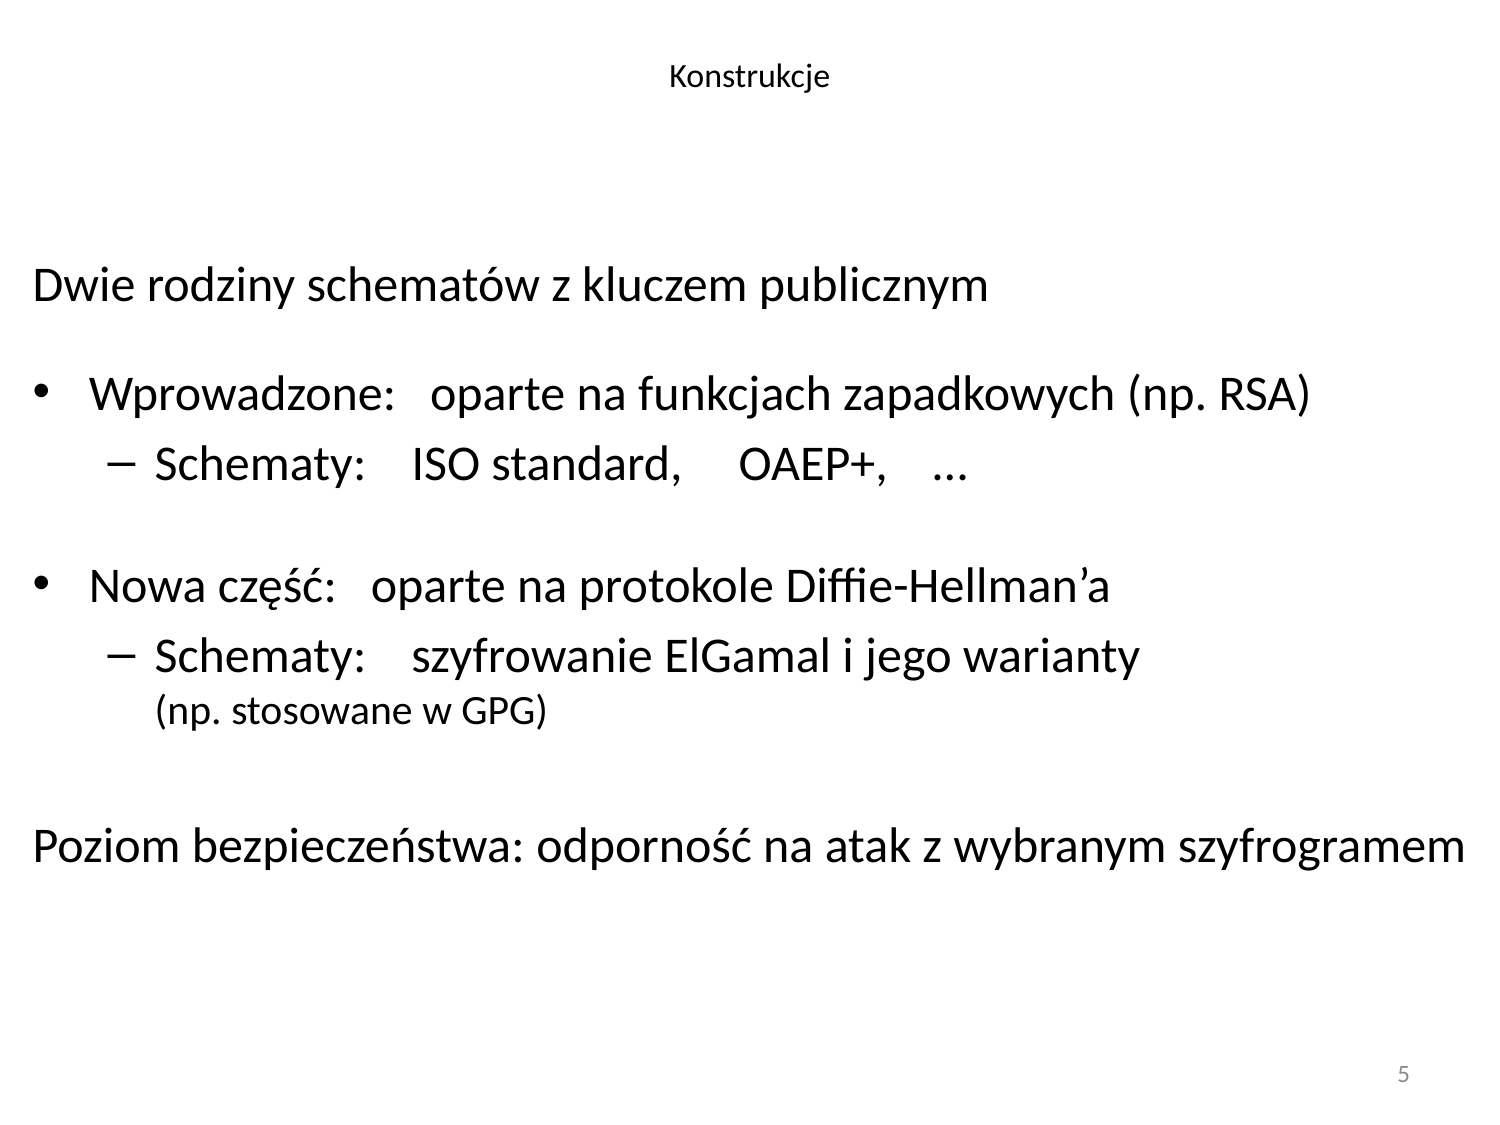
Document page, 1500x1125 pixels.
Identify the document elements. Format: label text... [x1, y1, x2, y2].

title Konstrukcje [75, 45, 1425, 102]
slide_number 5 [1074, 1042, 1425, 1103]
text_box Dwie rodziny schematów z kluczem publicznym Wprowadzone: oparte na funkcjach zapadkowych (np. RSA) Schematy: ISO standard, OAEP+, … Nowa część: oparte na protokole Diffie-Hellman’a Schematy: szyfrowanie ElGamal i jego warianty (np. stosowane w GPG) Poziom bezpieczeństwa: odporność na atak z wybranym szyfrogramem [17, 243, 1483, 916]
